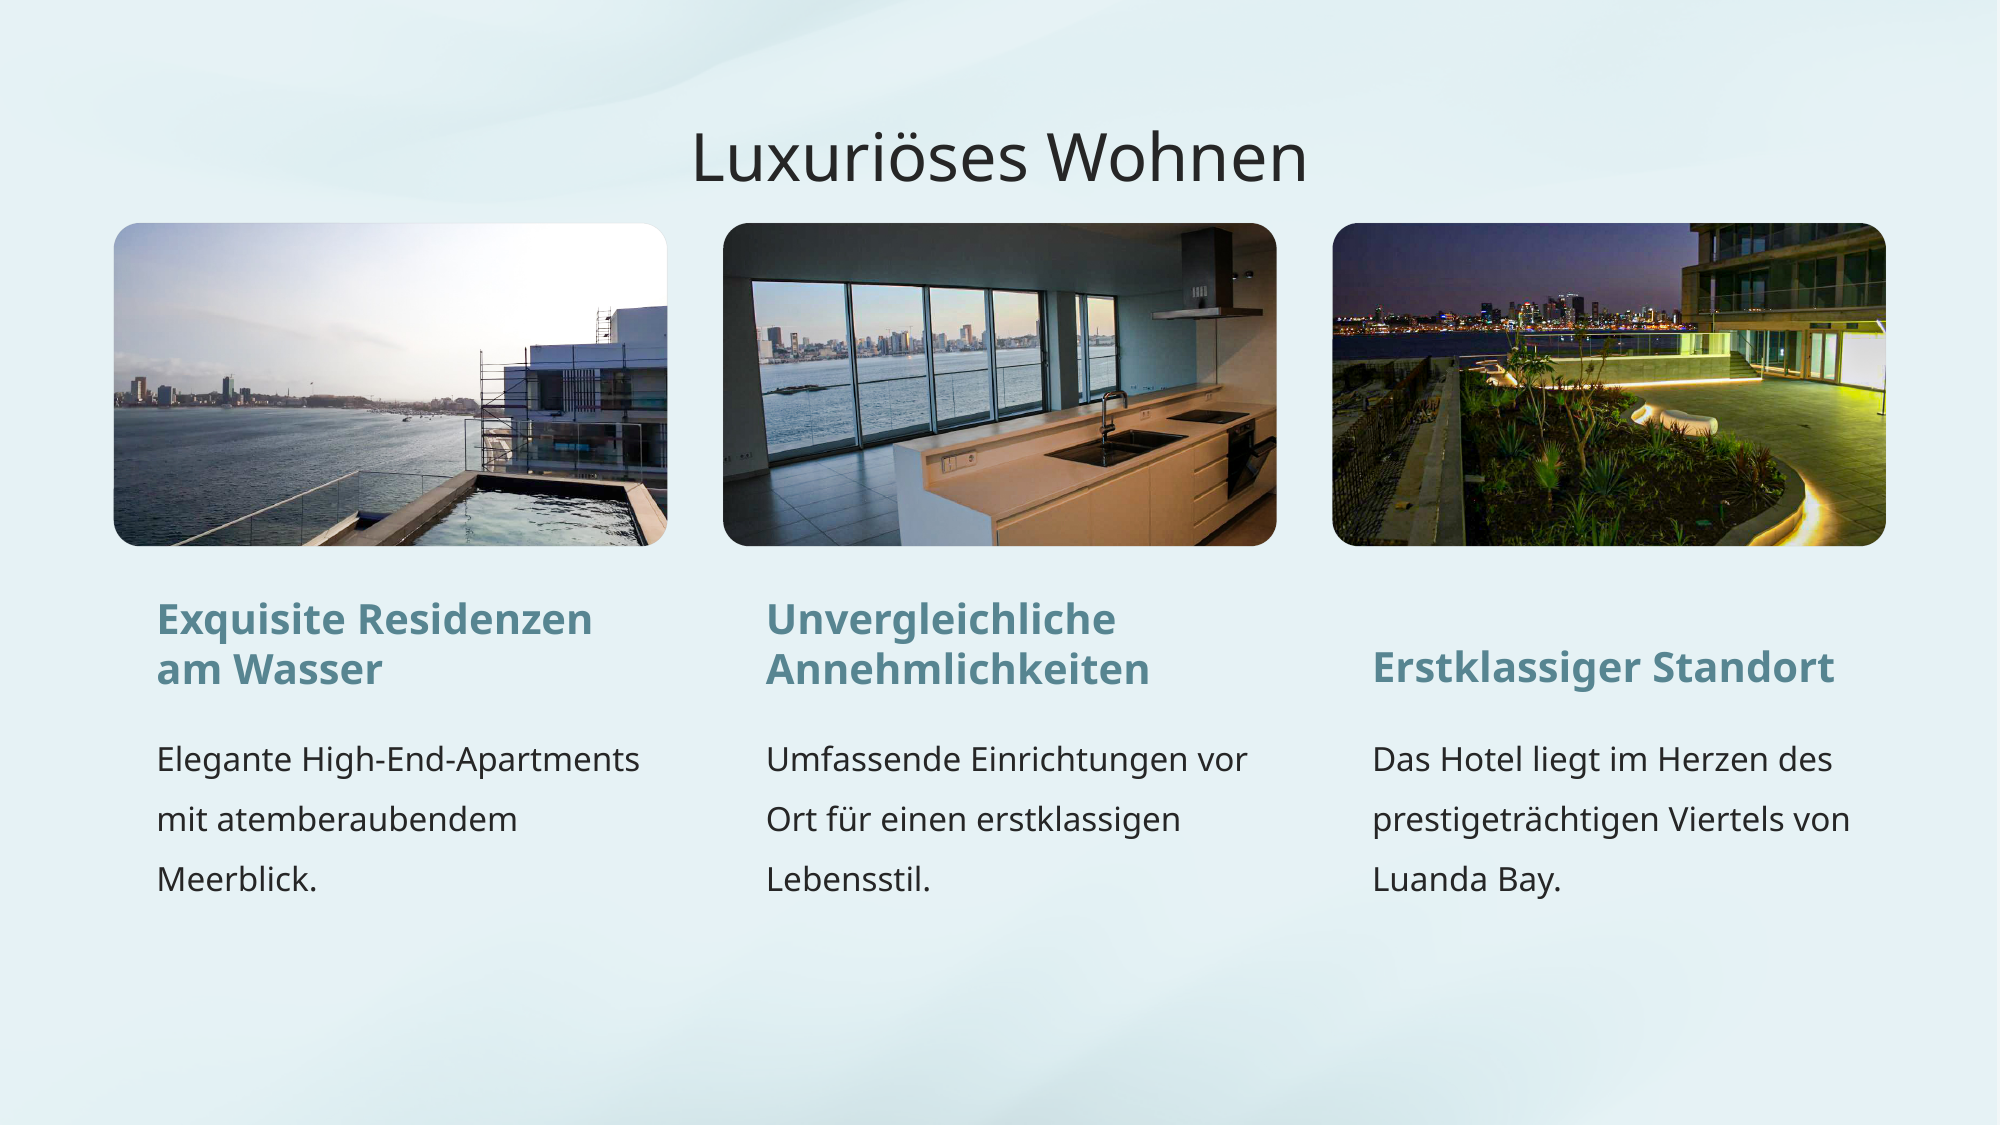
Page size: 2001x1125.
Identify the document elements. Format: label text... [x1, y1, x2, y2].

picture [723, 223, 1277, 547]
picture [1332, 223, 1886, 547]
text_box Unvergleichliche Annehmlichkeiten [765, 558, 1277, 693]
title Luxuriöses Wohnen [114, 64, 1886, 195]
picture [113, 223, 668, 547]
text_box Umfassende Einrichtungen vor Ort für einen erstklassigen Lebensstil. [765, 718, 1277, 1017]
text_box Elegante High-End-Apartments mit atemberaubendem Meerblick. [156, 718, 668, 1017]
text_box Das Hotel liegt im Herzen des prestigeträchtigen Viertels von Luanda Bay. [1372, 718, 1883, 1017]
text_box Exquisite Residenzen am Wasser [156, 558, 668, 693]
text_box Erstklassiger Standort [1372, 556, 1883, 691]
